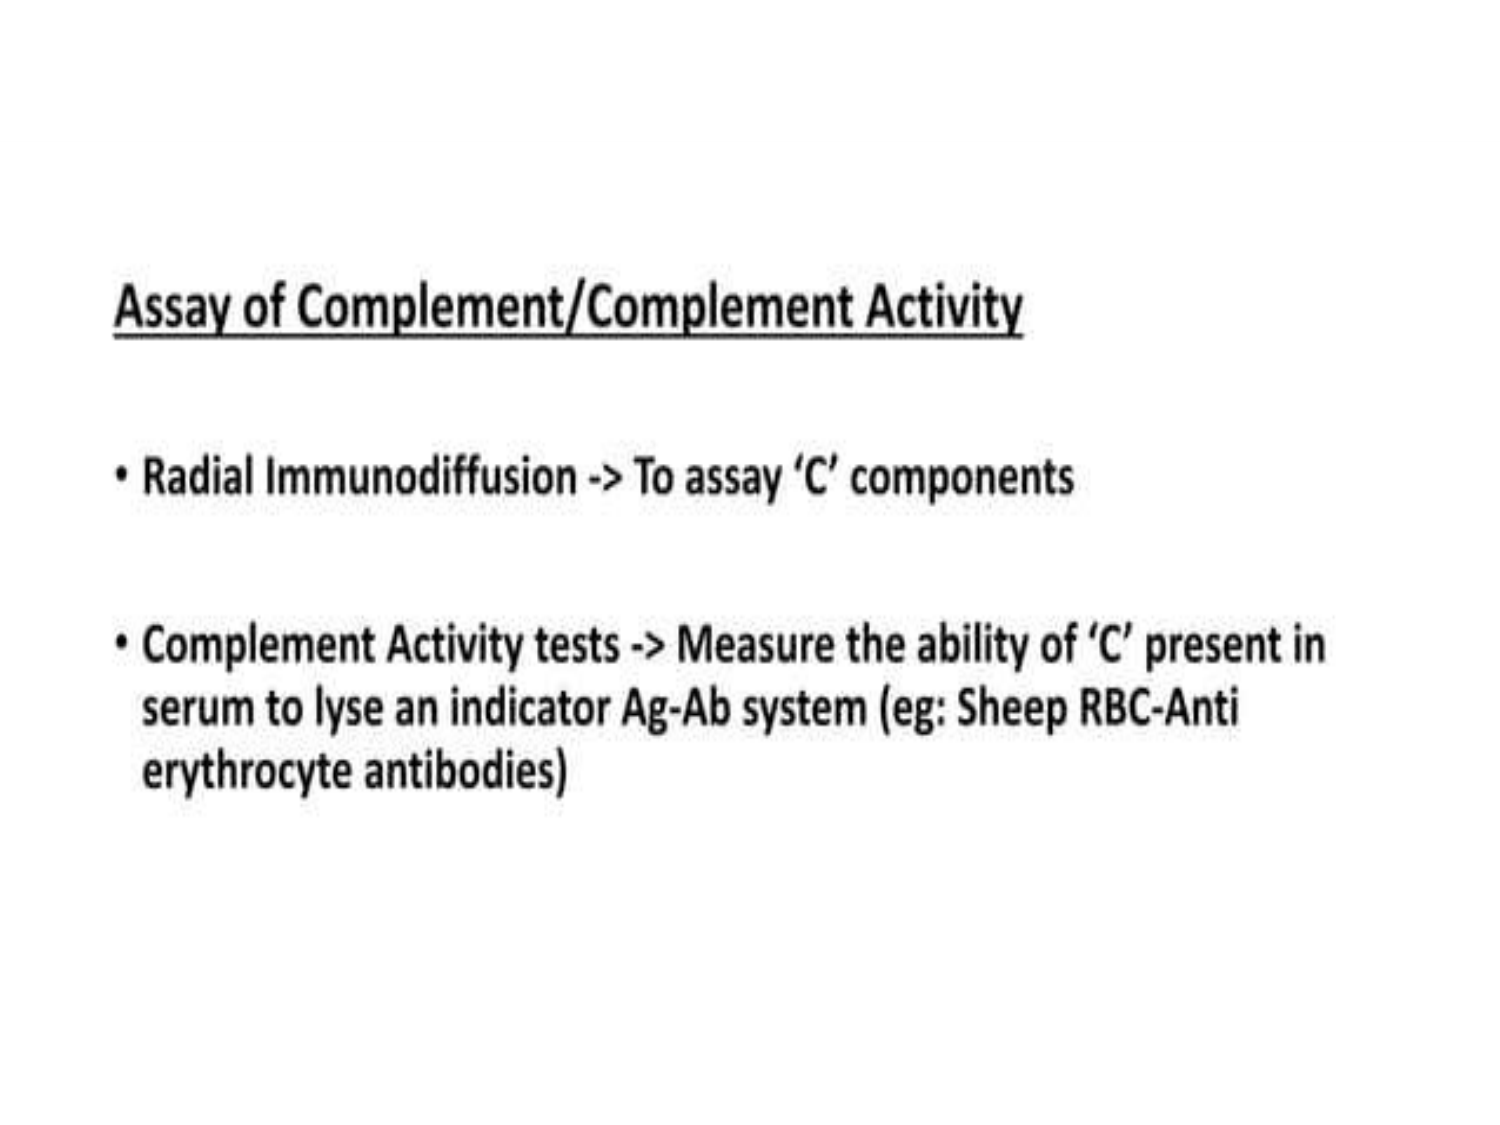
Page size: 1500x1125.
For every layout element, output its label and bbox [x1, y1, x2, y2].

picture [0, 139, 1500, 1125]
